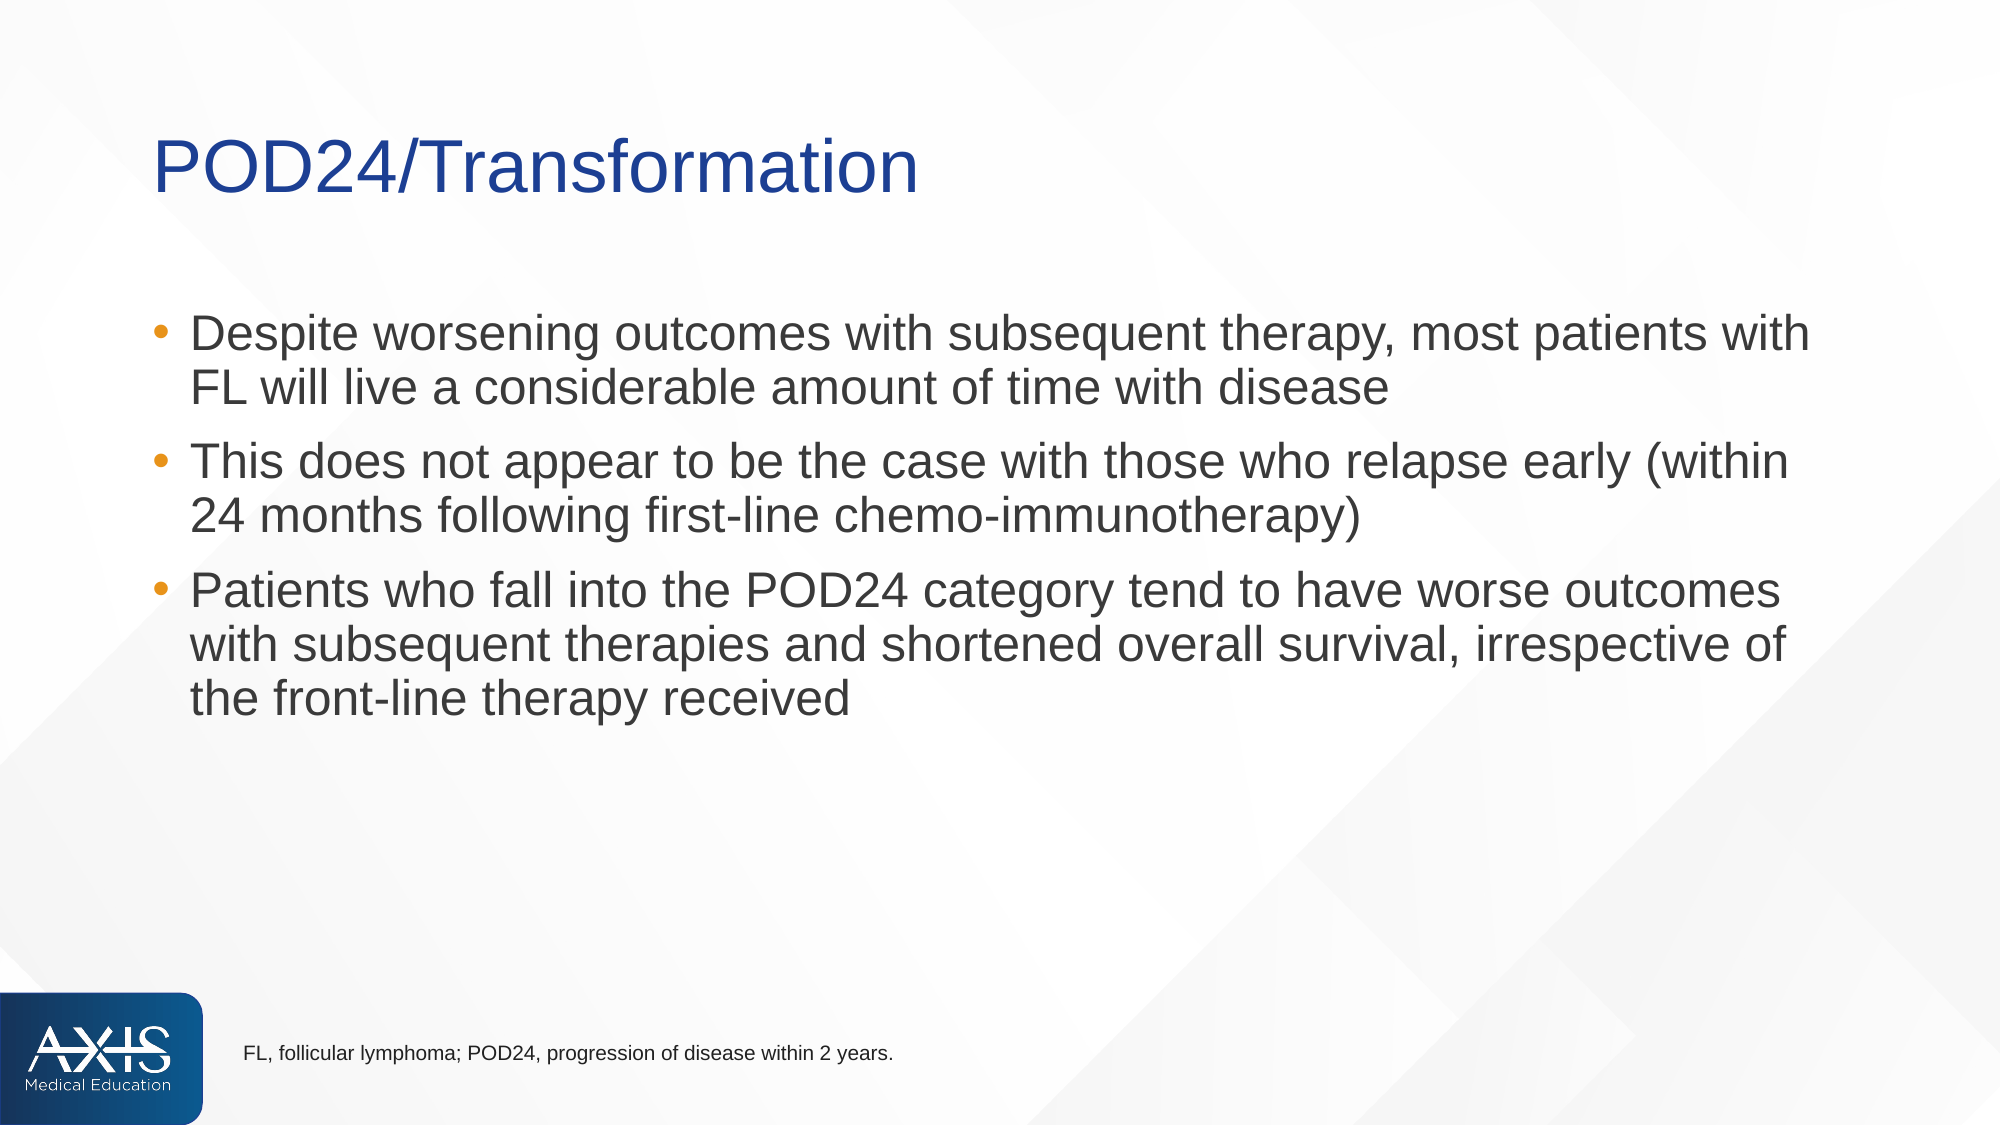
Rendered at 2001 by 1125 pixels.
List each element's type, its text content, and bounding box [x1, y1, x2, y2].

title POD24/Transformation [137, 59, 1863, 278]
picture [24, 1001, 174, 1117]
list Despite worsening outcomes with subsequent therapy, most patients with FL will live a considerable amount of time with disease This does not appear to be the case with those who relapse early (within 24 months following first-line chemo-immunotherapy) Patients who fall into the POD24 category tend to have worse outcomes with subsequent therapies and shortened overall survival, irrespective of the front-line therapy received [137, 299, 1863, 966]
text_box FL, follicular lymphoma; POD24, progression of disease within 2 years. [228, 1032, 1626, 1072]
